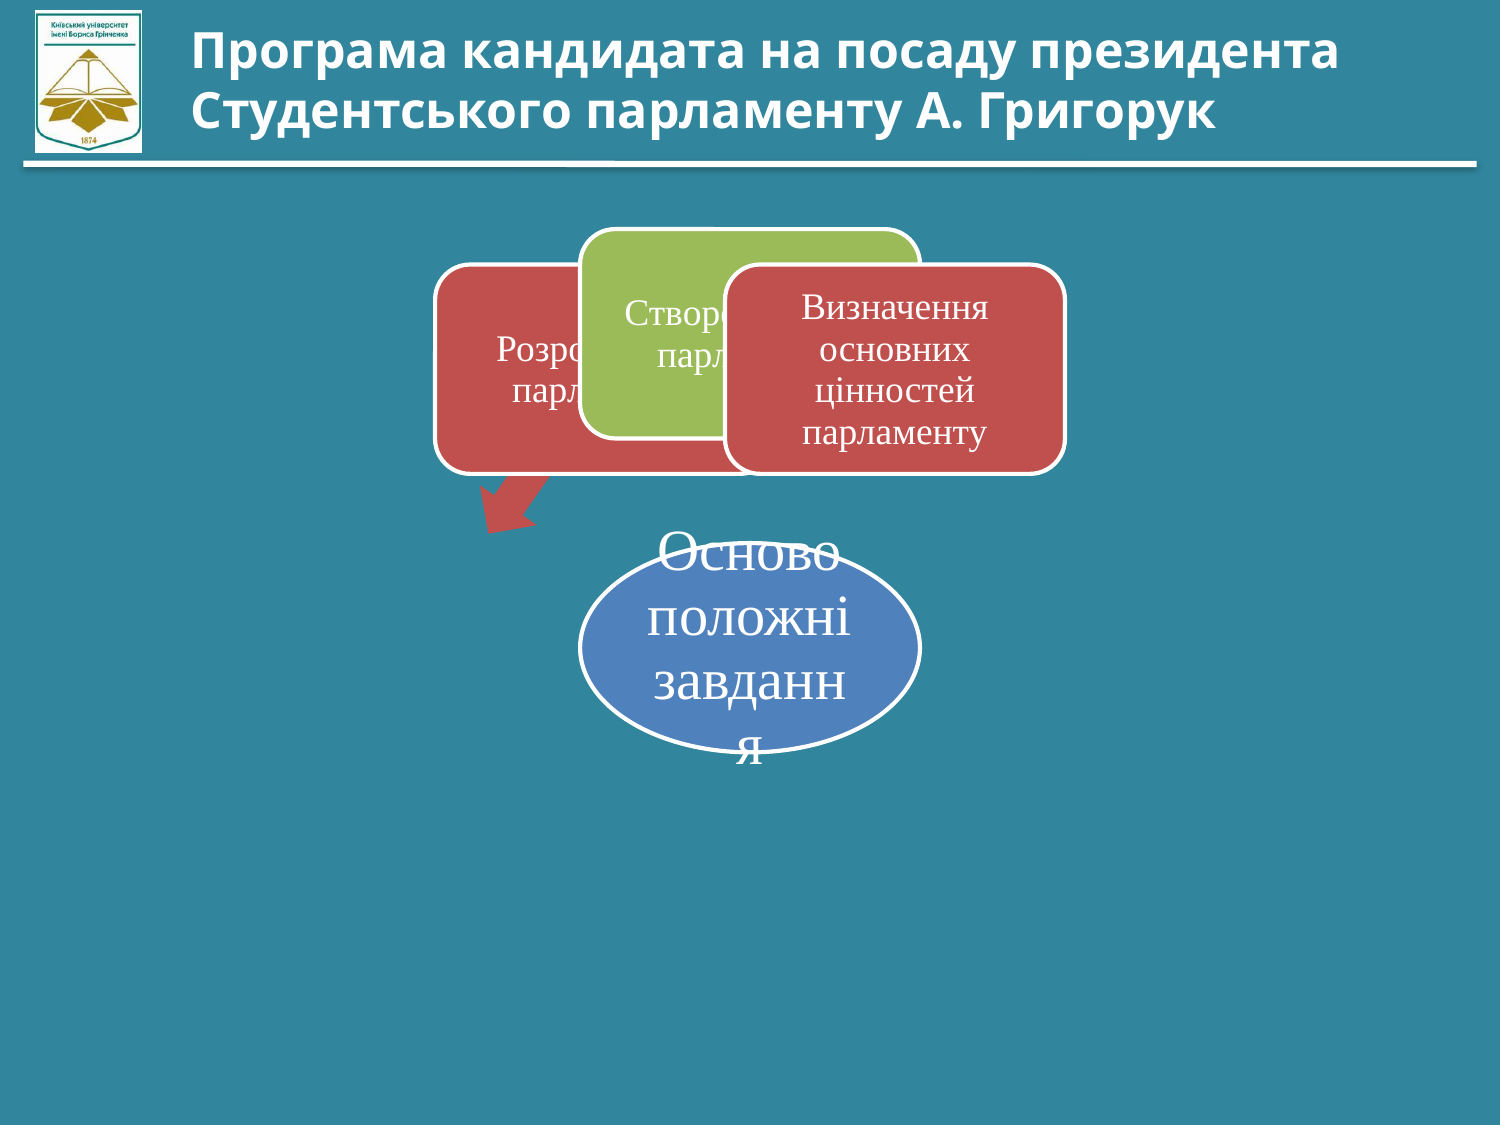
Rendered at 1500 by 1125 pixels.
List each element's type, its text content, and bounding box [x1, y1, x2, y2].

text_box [70, 228, 1430, 1067]
text_box Програма кандидата на посаду президента Студентського парламенту А. Григорук [175, 11, 1477, 147]
picture [34, 9, 143, 153]
